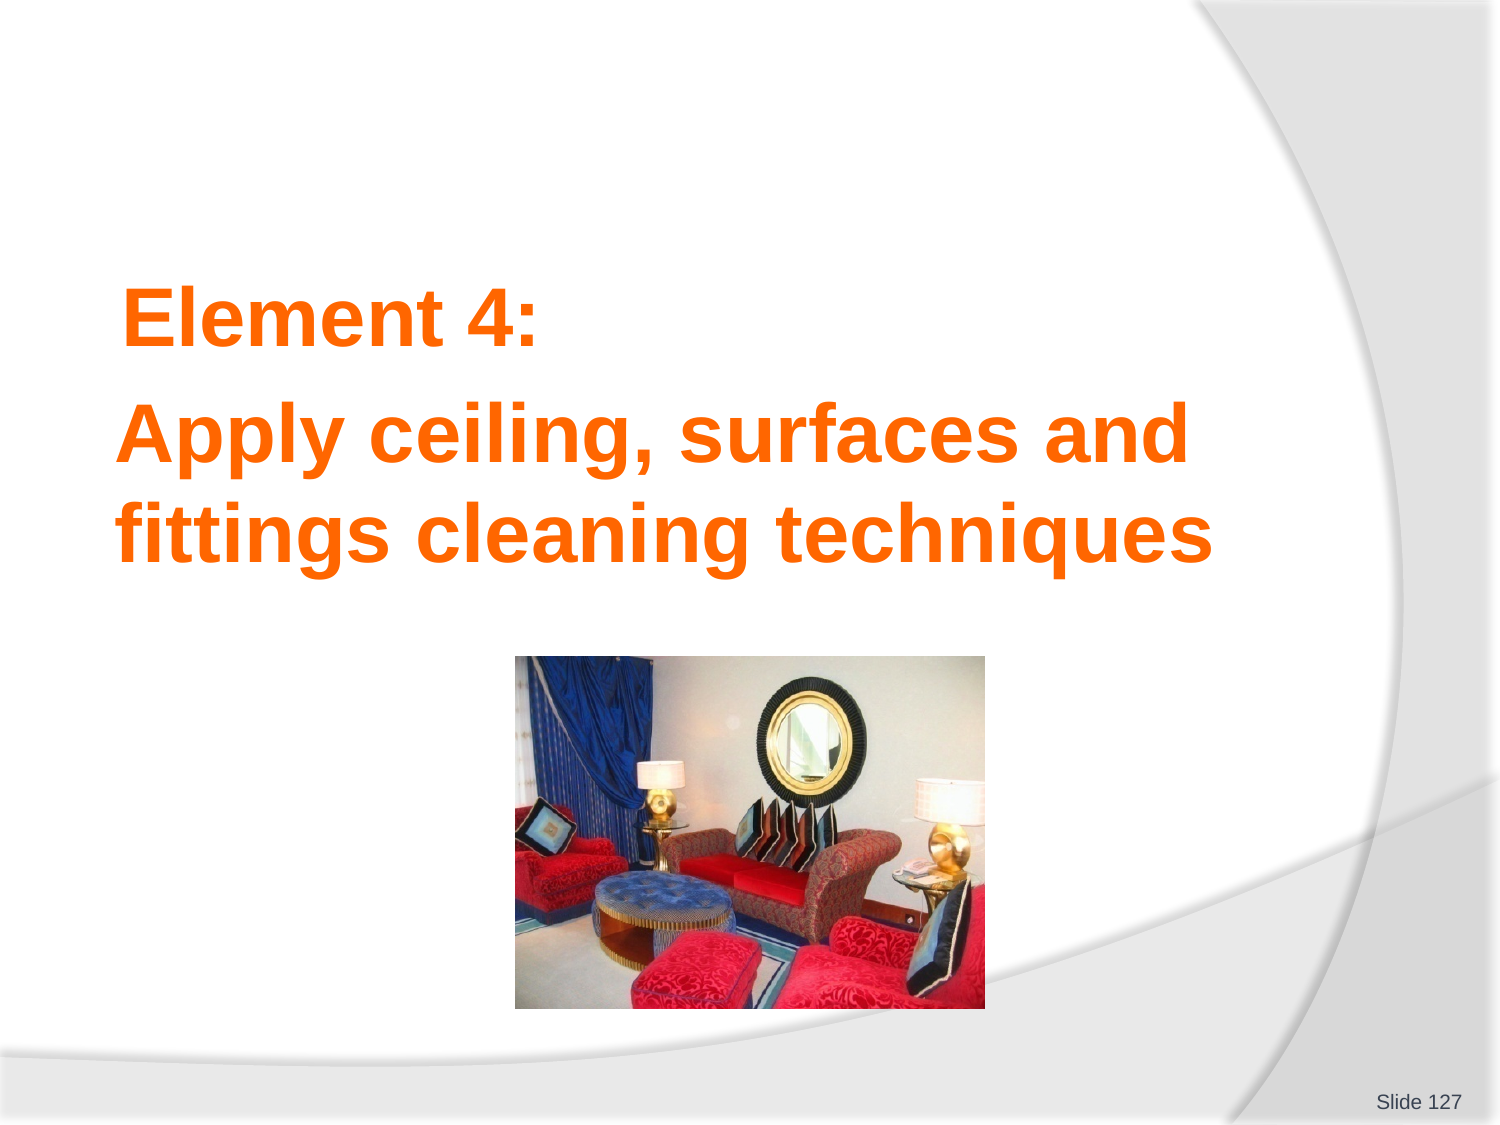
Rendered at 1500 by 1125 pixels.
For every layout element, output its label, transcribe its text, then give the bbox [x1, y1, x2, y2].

picture [514, 655, 986, 1009]
list Element 4: Apply ceiling, surfaces and fittings cleaning techniques [100, 255, 1353, 1024]
slide_number Slide 127 [1337, 1053, 1463, 1114]
